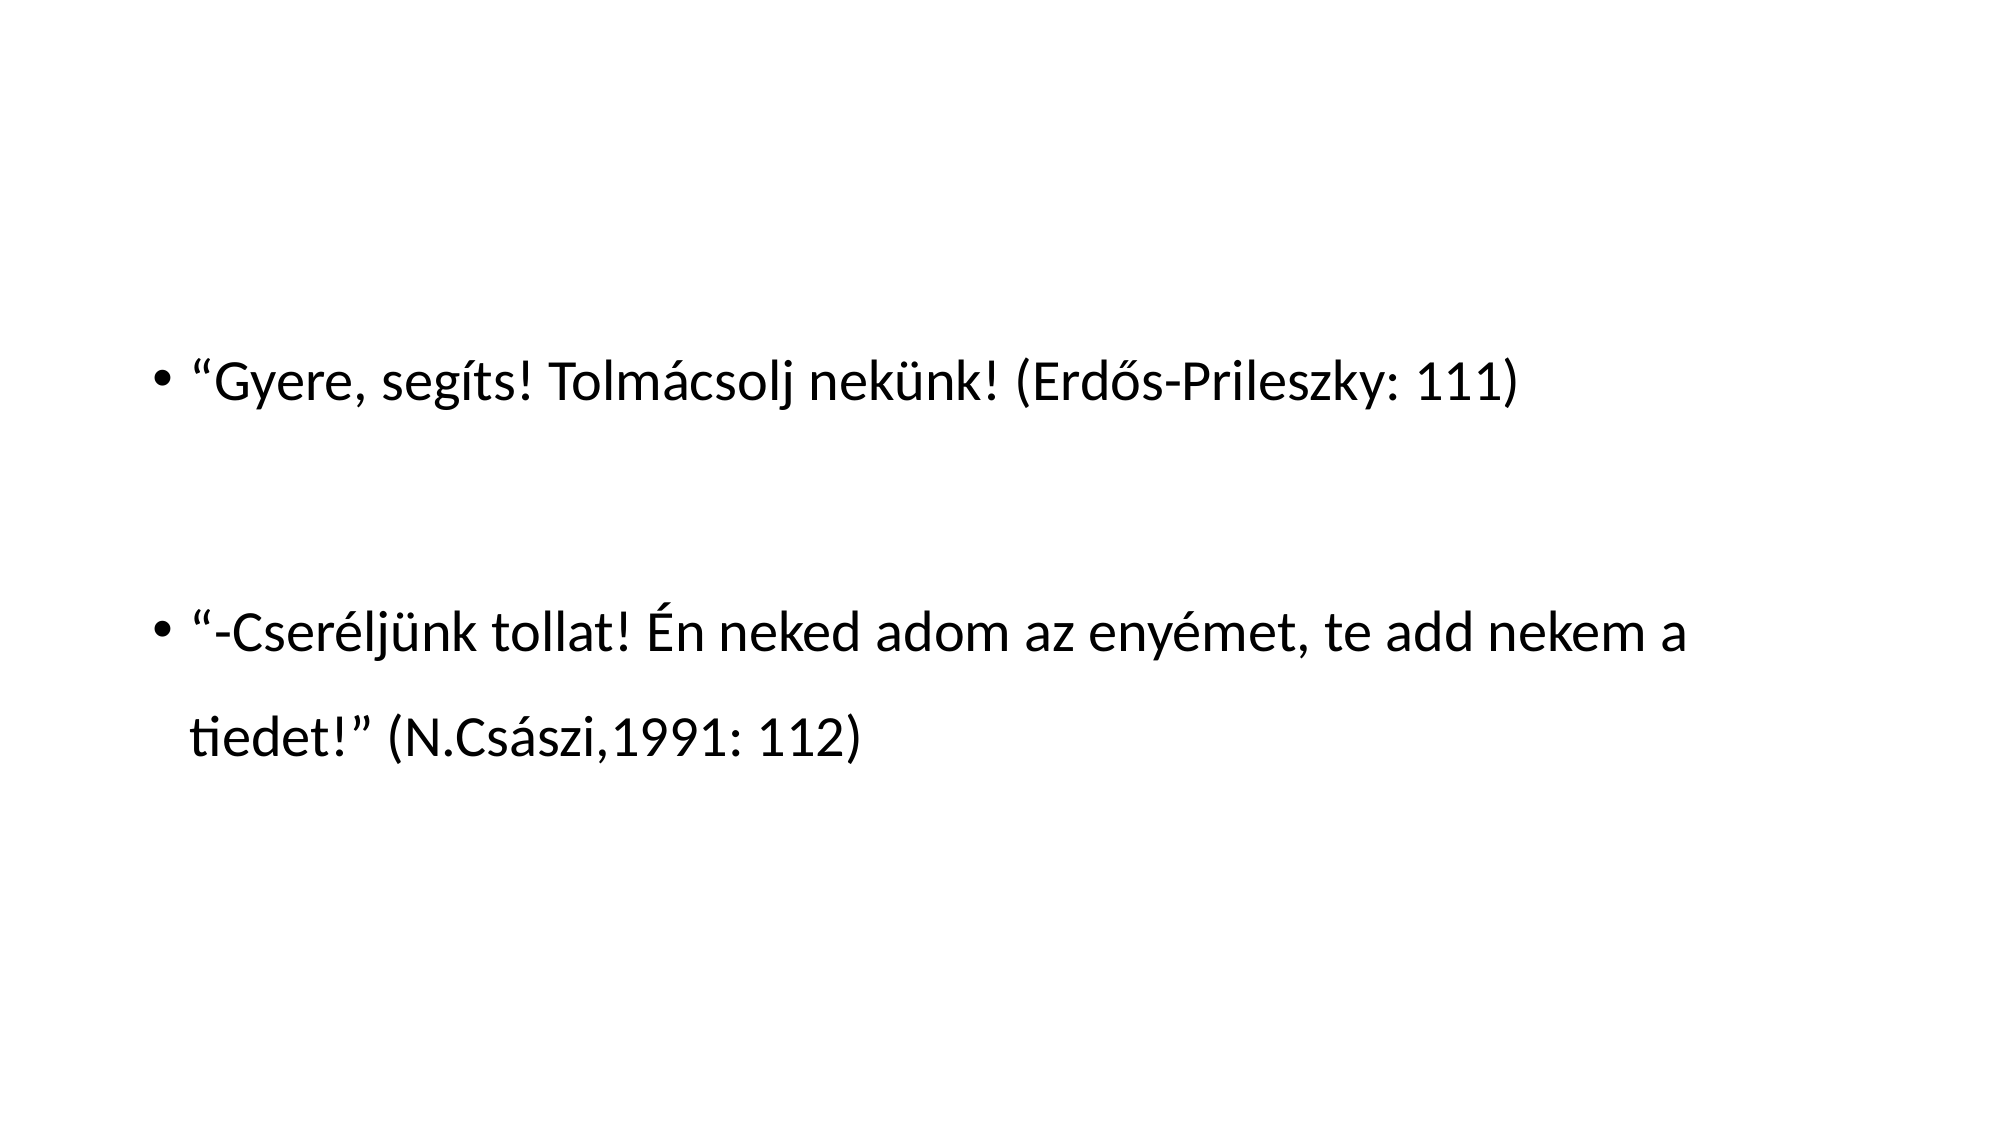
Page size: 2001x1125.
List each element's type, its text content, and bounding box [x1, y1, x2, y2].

list “Gyere, segíts! Tolmácsolj nekünk! (Erdős-Prileszky: 111) “-Cseréljünk tollat! Én neked adom az enyémet, te add nekem a tiedet!” (N.Császi,1991: 112) [137, 299, 1863, 1014]
